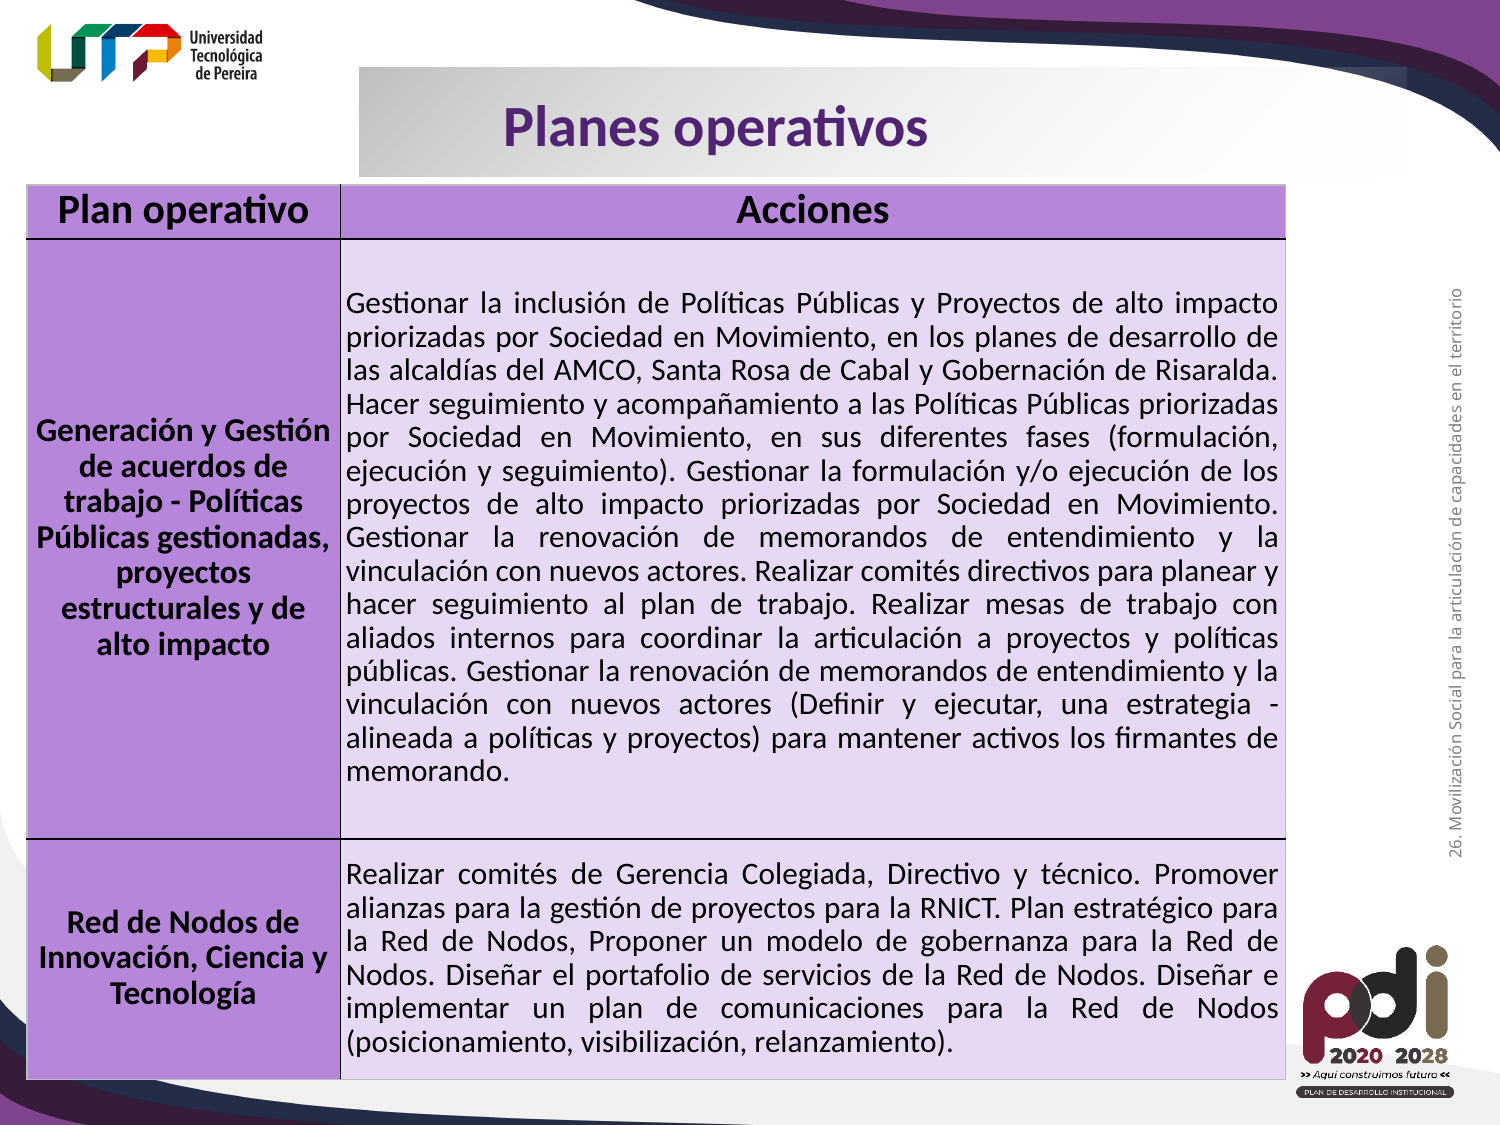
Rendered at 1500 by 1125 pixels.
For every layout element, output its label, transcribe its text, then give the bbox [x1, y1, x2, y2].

table_cell Generación y Gestión de acuerdos de trabajo - Políticas Públicas gestionadas, proyectos estructurales y de alto impacto [28, 240, 340, 838]
picture [0, 0, 1500, 1125]
table_cell Gestionar la inclusión de Políticas Públicas y Proyectos de alto impacto priorizadas por Sociedad en Movimiento, en los planes de desarrollo de las alcaldías del AMCO, Santa Rosa de Cabal y Gobernación de Risaralda. Hacer seguimiento y acompañamiento a las Políticas Públicas priorizadas por Sociedad en Movimiento, en sus diferentes fases (formulación, ejecución y seguimiento). Gestionar la formulación y/o ejecución de los proyectos de alto impacto priorizadas por Sociedad en Movimiento. Gestionar la renovación de memorandos de entendimiento y la vinculación con nuevos actores. Realizar comités directivos para planear y hacer seguimiento al plan de trabajo. Realizar mesas de trabajo con aliados internos para coordinar la articulación a proyectos y políticas públicas. Gestionar la renovación de memorandos de entendimiento y la vinculación con nuevos actores (Definir y ejecutar, una estrategia -alineada a políticas y proyectos) para mantener activos los firmantes de memorando. [341, 240, 1285, 838]
table_cell Realizar comités de Gerencia Colegiada, Directivo y técnico. Promover alianzas para la gestión de proyectos para la RNICT. Plan estratégico para la Red de Nodos, Proponer un modelo de gobernanza para la Red de Nodos. Diseñar el portafolio de servicios de la Red de Nodos. Diseñar e implementar un plan de comunicaciones para la Red de Nodos (posicionamiento, visibilización, relanzamiento). [341, 840, 1285, 1079]
table_cell Red de Nodos de Innovación, Ciencia y Tecnología [28, 840, 340, 1079]
table_header Acciones [341, 186, 1285, 238]
table_header Plan operativo [28, 186, 340, 238]
text_box 26. Movilización Social para la articulación de capacidades en el territorio [1437, 210, 1472, 937]
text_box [359, 67, 1418, 177]
